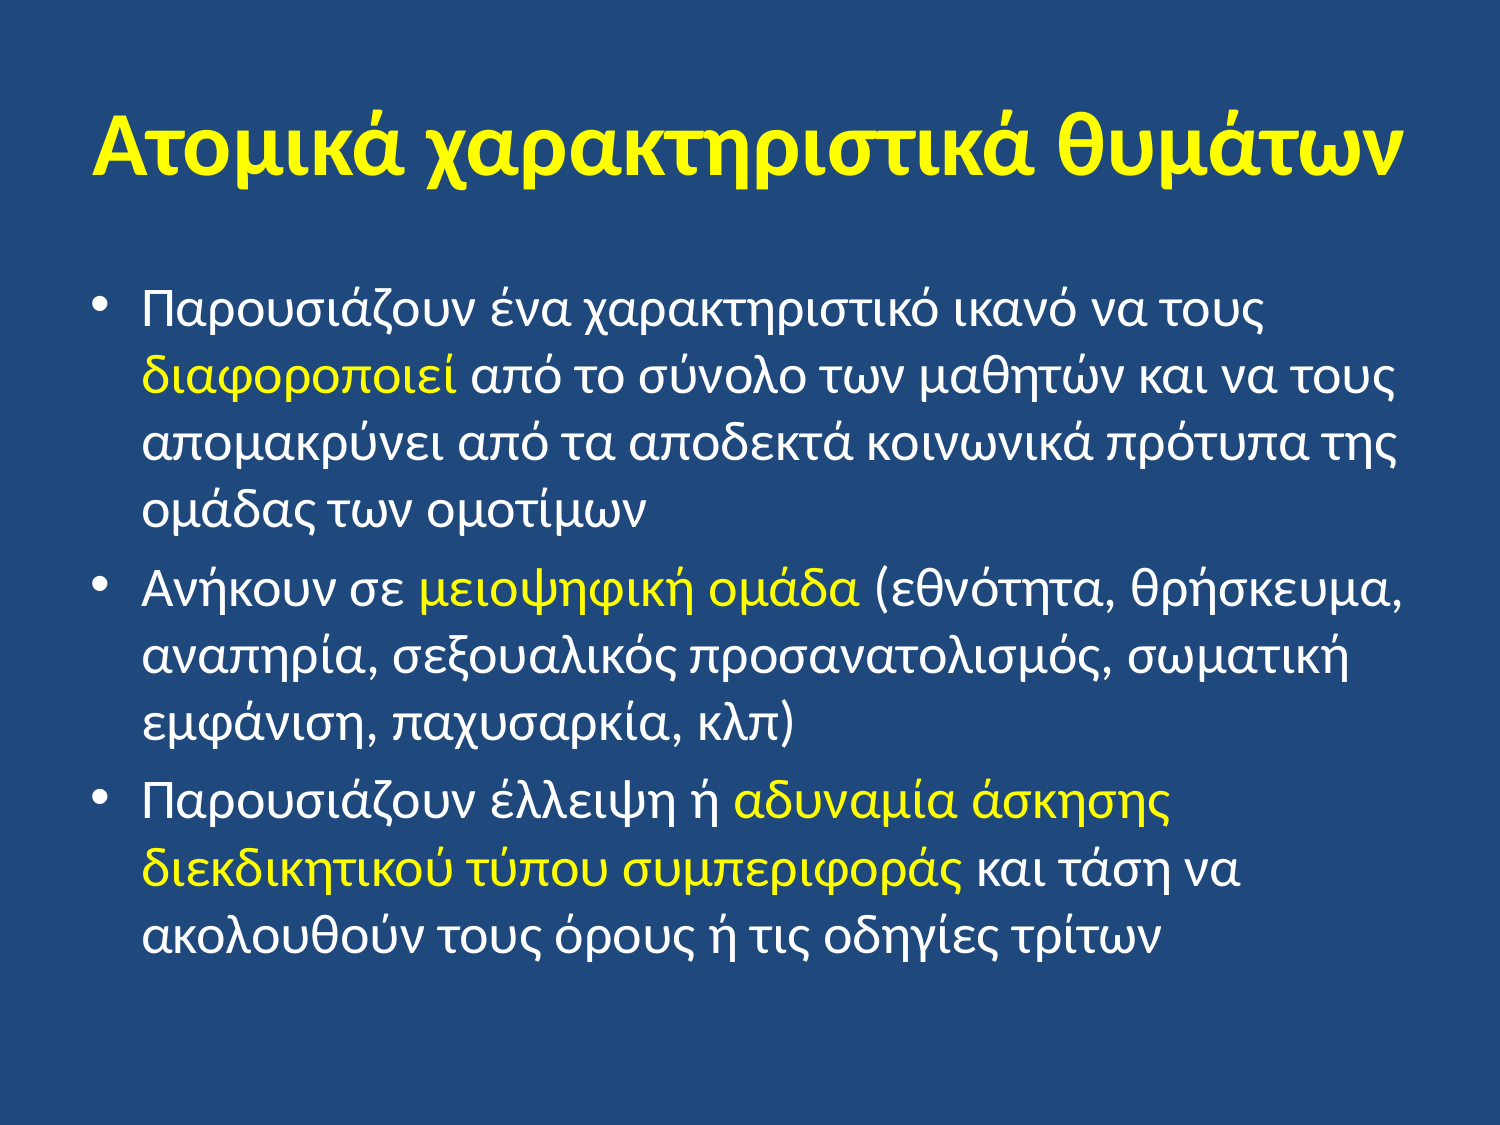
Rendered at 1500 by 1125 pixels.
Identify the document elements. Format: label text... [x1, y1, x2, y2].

title Ατομικά χαρακτηριστικά θυμάτων [75, 45, 1425, 233]
list Παρουσιάζουν ένα χαρακτηριστικό ικανό να τους διαφοροποιεί από το σύνολο των μαθητών και να τους απομακρύνει από τα αποδεκτά κοινωνικά πρότυπα της ομάδας των ομοτίμων Ανήκουν σε μειοψηφική ομάδα (εθνότητα, θρήσκευμα, αναπηρία, σεξουαλικός προσανατολισμός, σωματική εμφάνιση, παχυσαρκία, κλπ) Παρουσιάζουν έλλειψη ή αδυναμία άσκησης διεκδικητικού τύπου συμπεριφοράς και τάση να ακολουθούν τους όρους ή τις οδηγίες τρίτων [75, 262, 1425, 1005]
